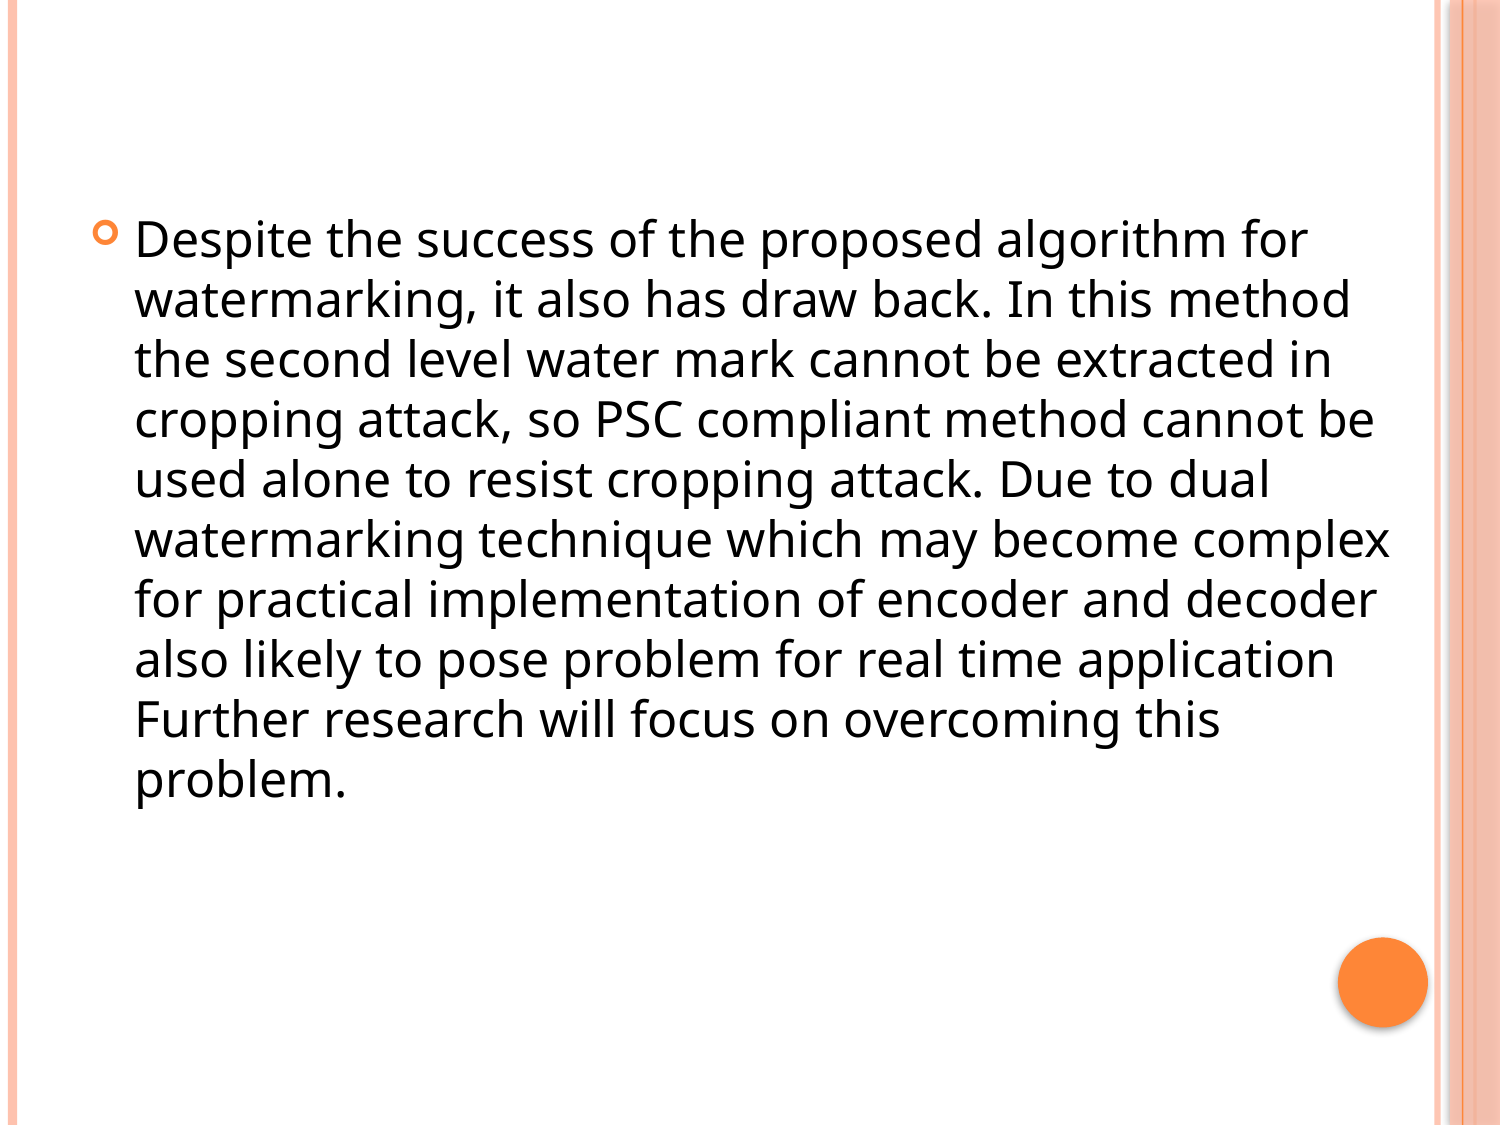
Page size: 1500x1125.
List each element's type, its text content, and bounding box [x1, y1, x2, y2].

list Despite the success of the proposed algorithm for watermarking, it also has draw back. In this method the second level water mark cannot be extracted in cropping attack, so PSC compliant method cannot be used alone to resist cropping attack. Due to dual watermarking technique which may become complex for practical implementation of encoder and decoder also likely to pose problem for real time application Further research will focus on overcoming this problem. [75, 200, 1425, 1038]
